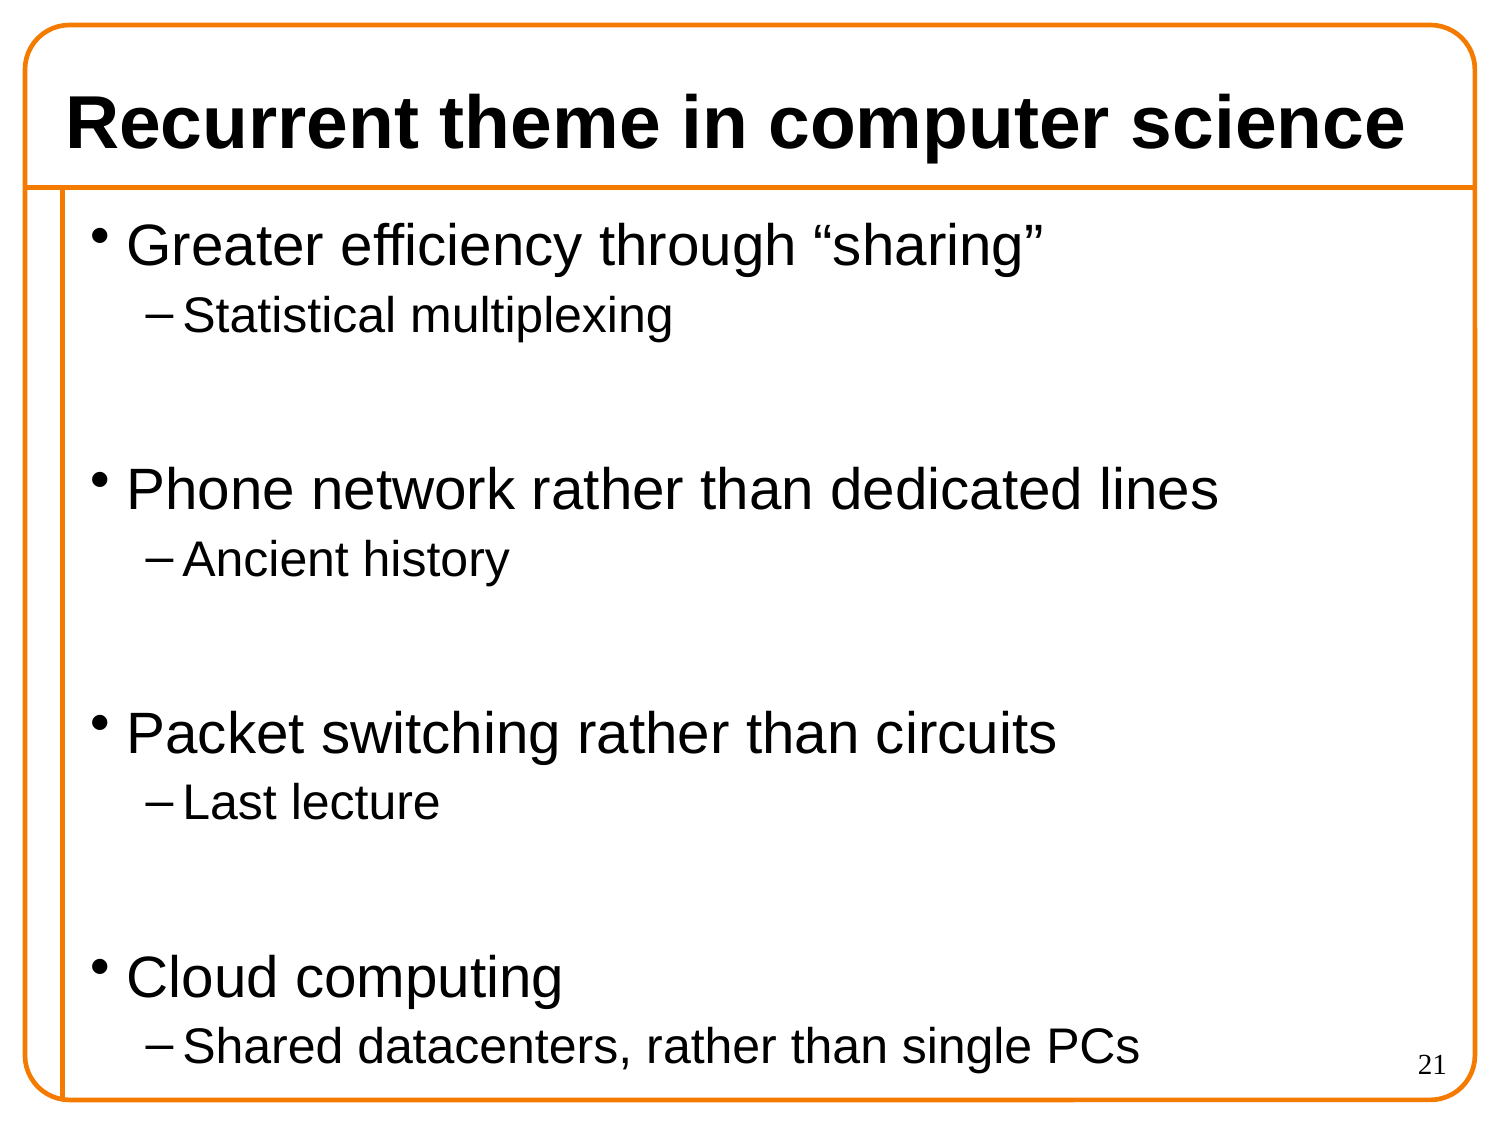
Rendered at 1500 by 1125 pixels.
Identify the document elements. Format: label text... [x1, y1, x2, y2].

title Recurrent theme in computer science [50, 62, 1500, 175]
list Greater efficiency through “sharing” Statistical multiplexing Phone network rather than dedicated lines Ancient history Packet switching rather than circuits Last lecture Cloud computing Shared datacenters, rather than single PCs [75, 200, 1463, 1100]
slide_number 21 [1312, 1037, 1463, 1101]
